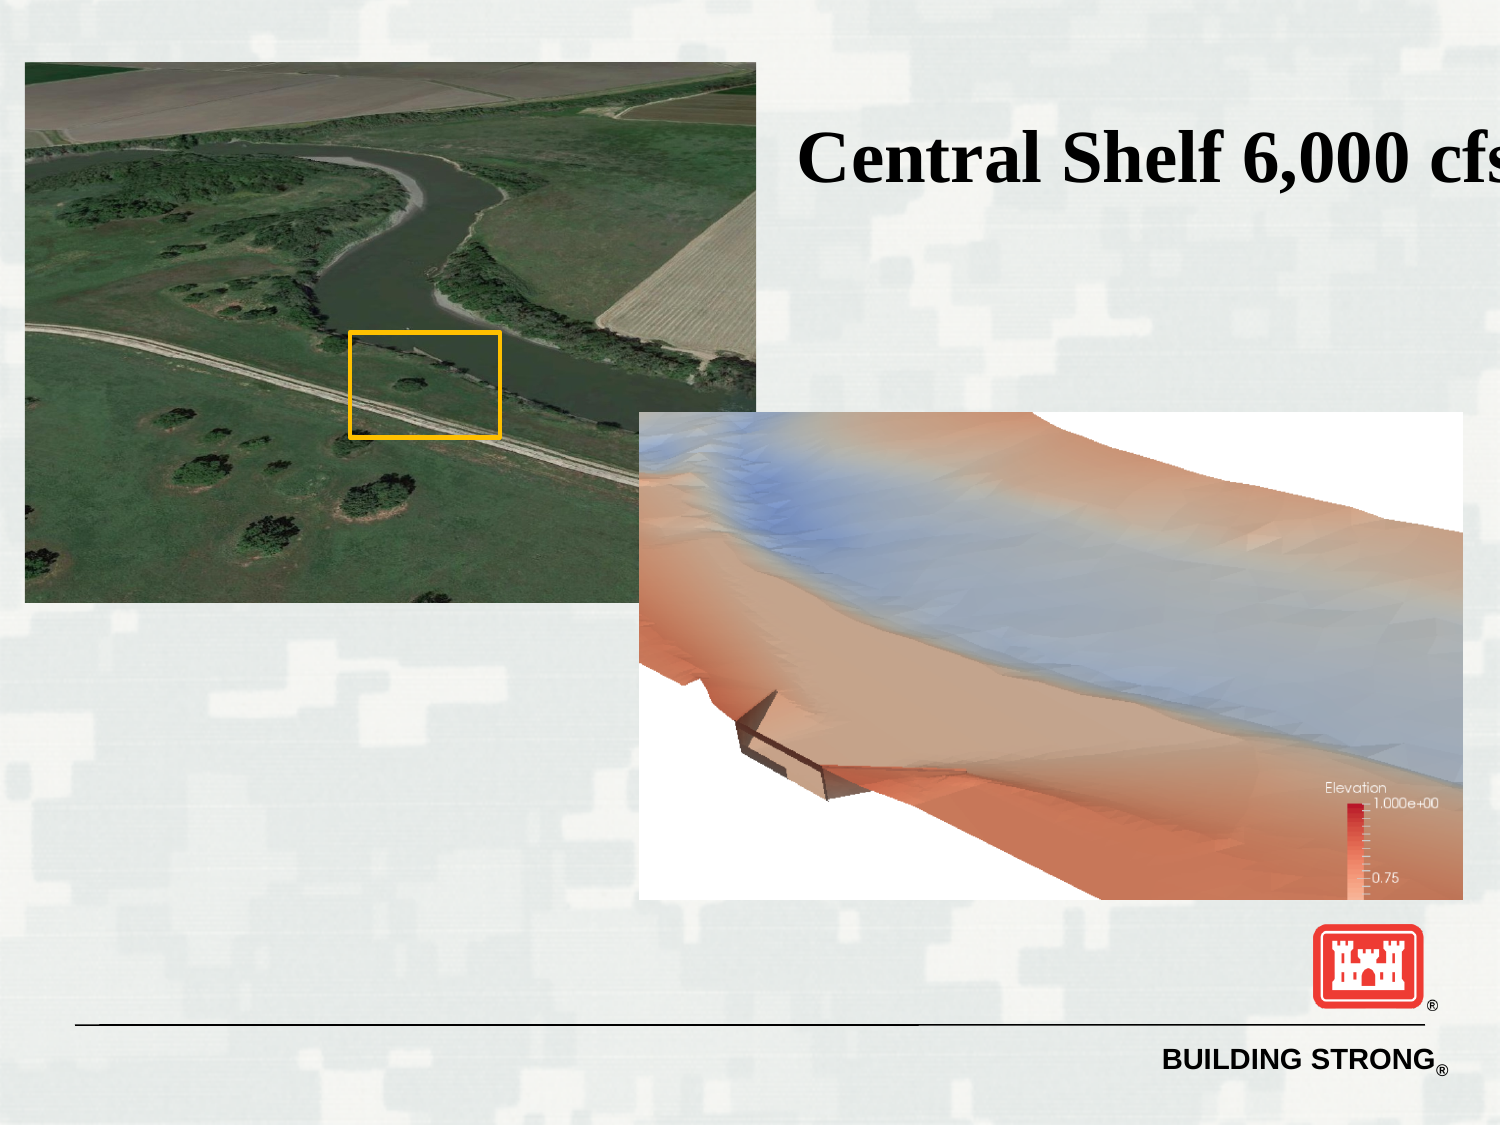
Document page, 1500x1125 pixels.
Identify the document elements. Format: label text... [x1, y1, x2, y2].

text_box Central Shelf 6,000 cfs [782, 99, 1500, 205]
picture [0, 0, 1500, 1125]
